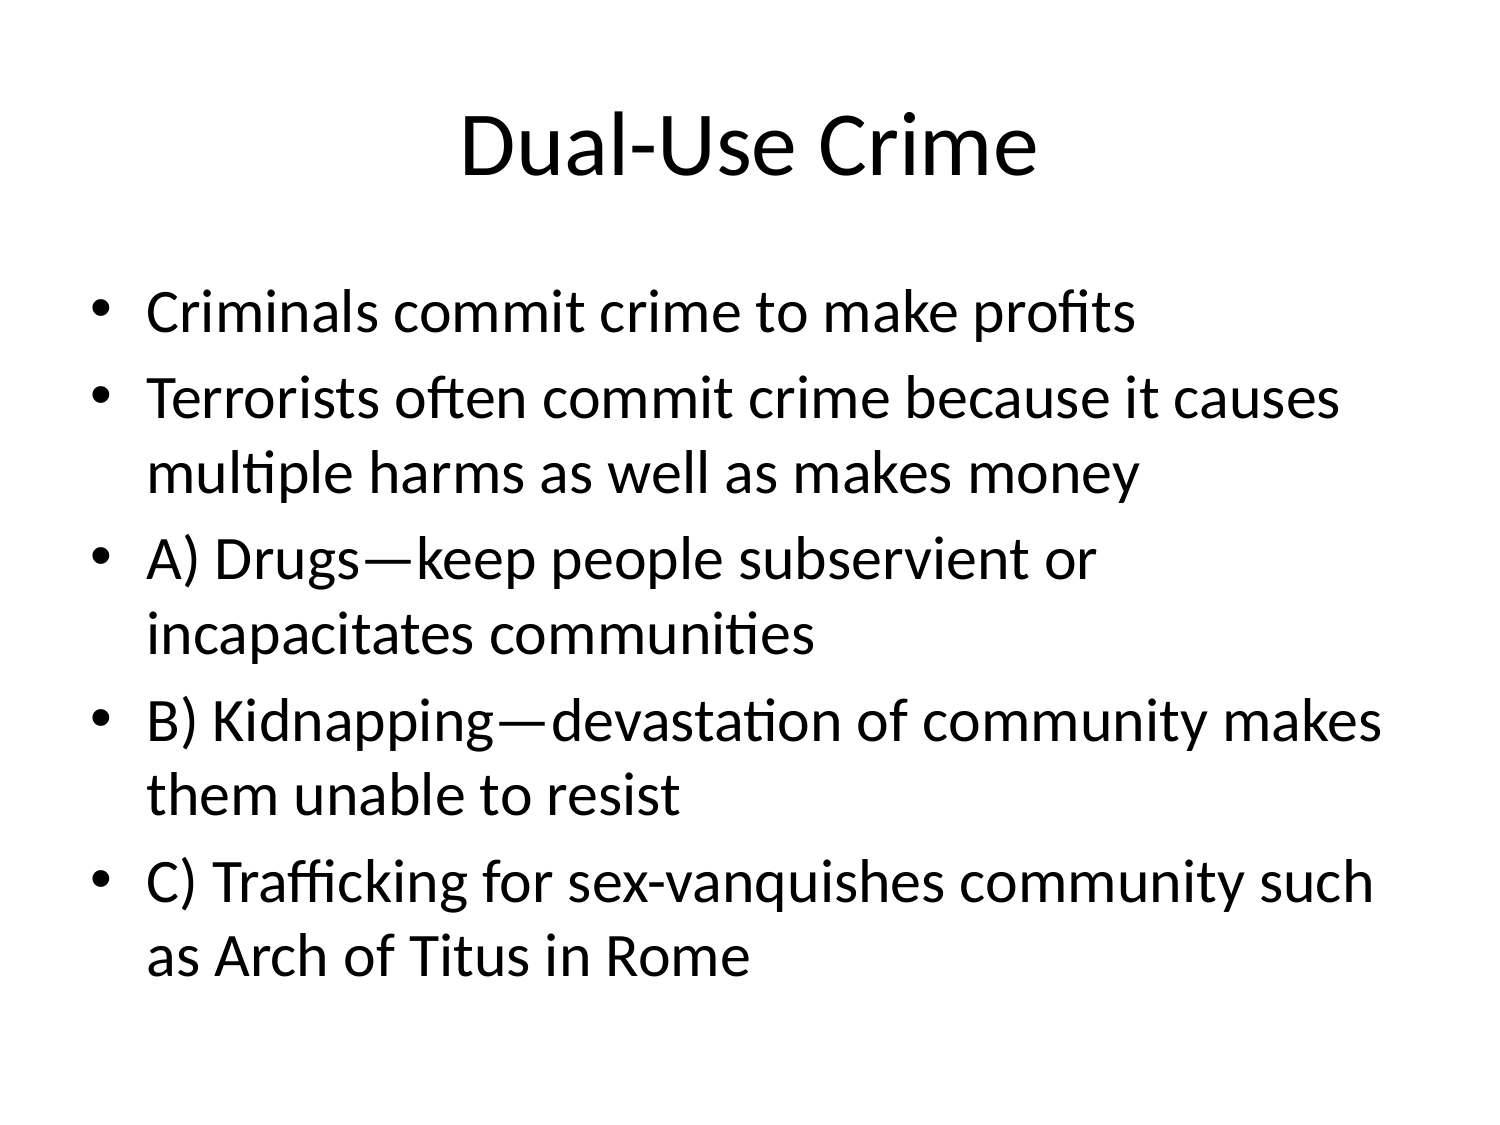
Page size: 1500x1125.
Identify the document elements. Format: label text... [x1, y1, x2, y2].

title Dual-Use Crime [75, 45, 1425, 233]
list Criminals commit crime to make profits Terrorists often commit crime because it causes multiple harms as well as makes money A) Drugs—keep people subservient or incapacitates communities B) Kidnapping—devastation of community makes them unable to resist C) Trafficking for sex-vanquishes community such as Arch of Titus in Rome [75, 262, 1425, 1005]
